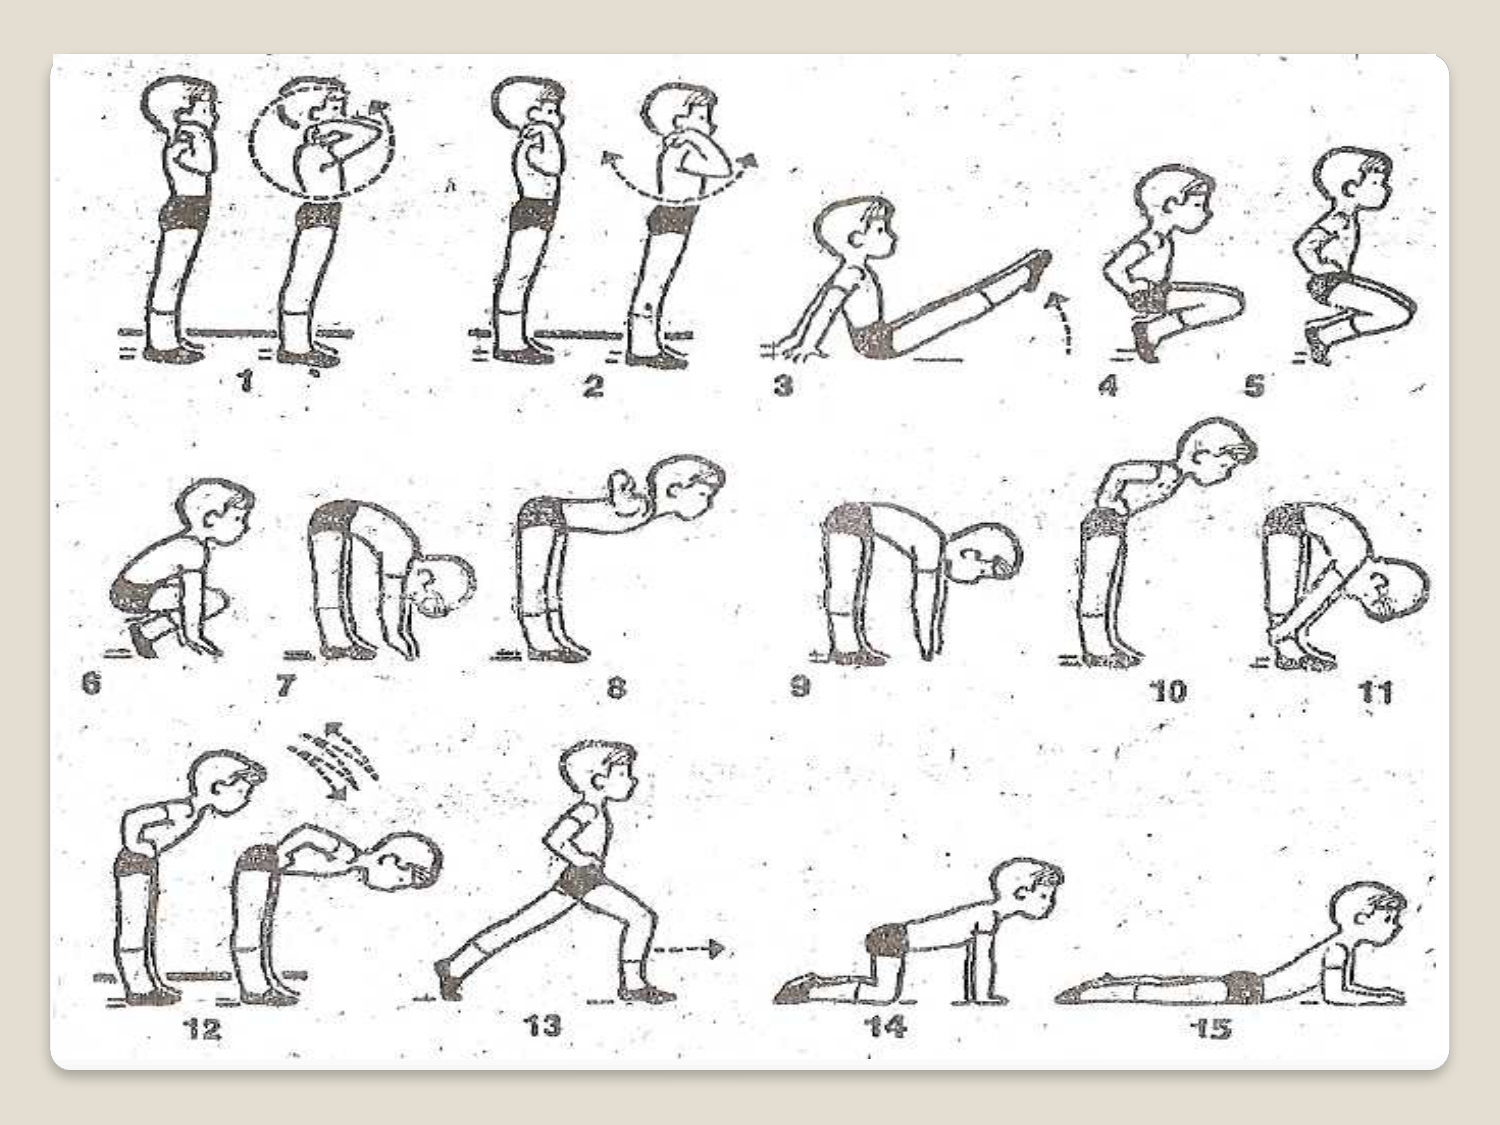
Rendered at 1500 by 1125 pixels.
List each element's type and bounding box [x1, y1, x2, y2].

picture [52, 54, 1436, 1059]
